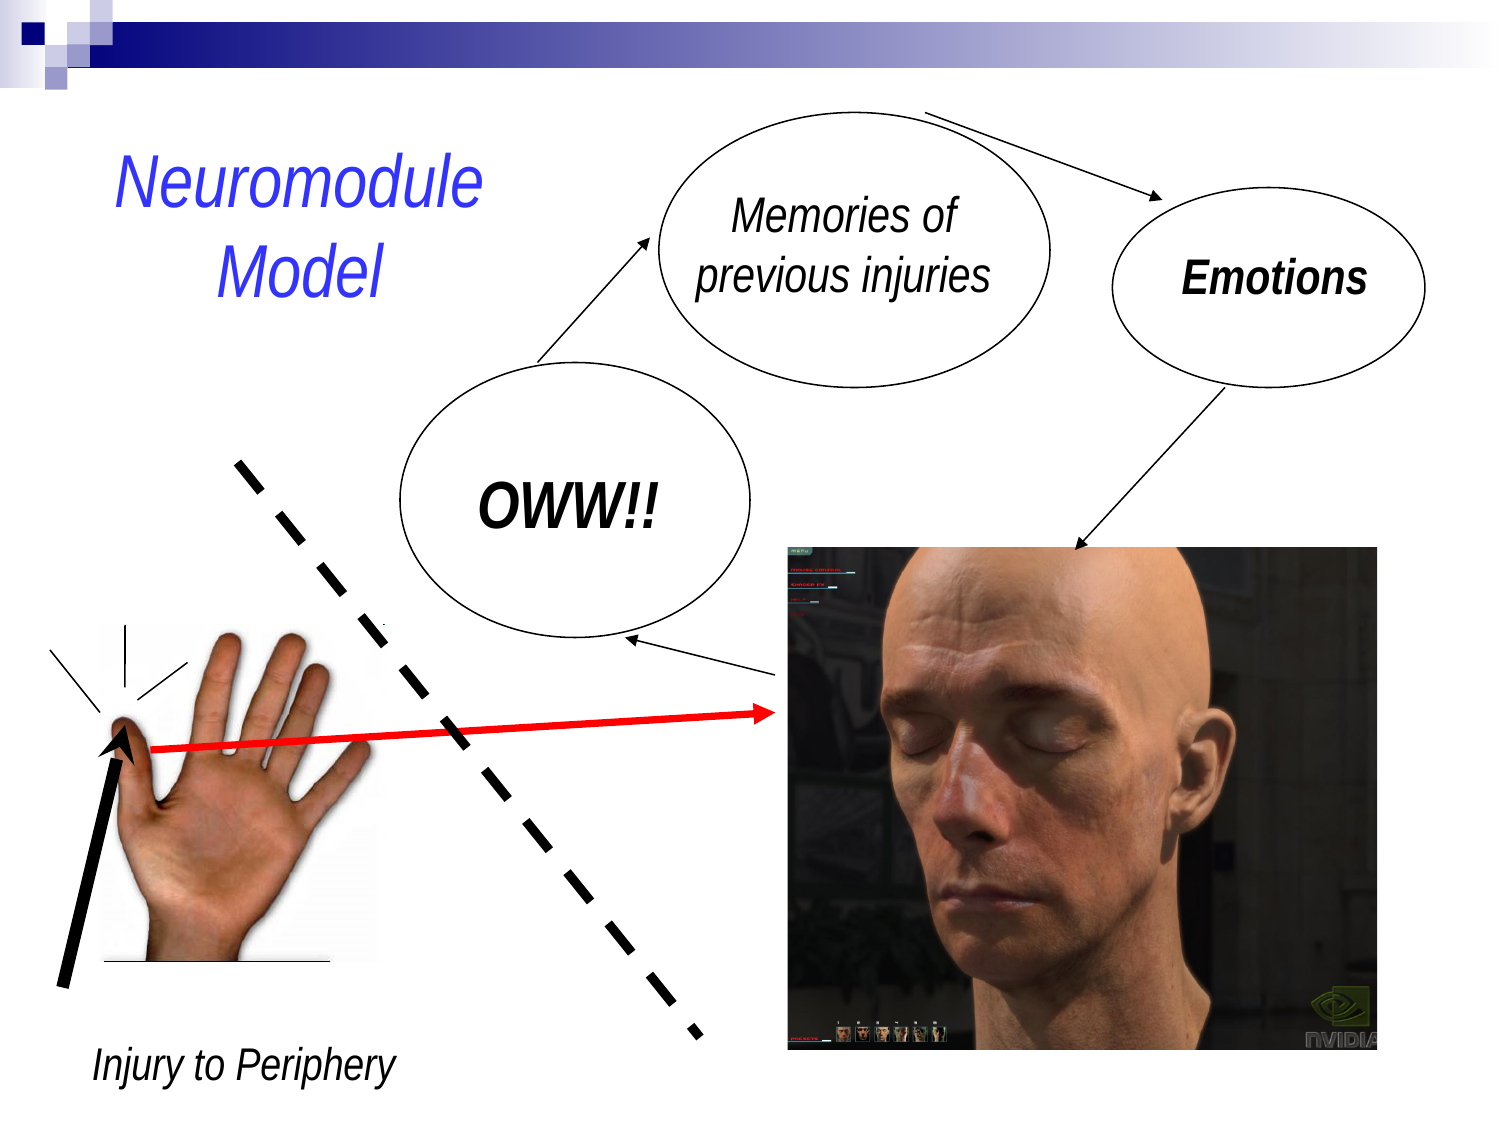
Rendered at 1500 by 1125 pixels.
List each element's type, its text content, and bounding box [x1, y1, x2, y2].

text_box [658, 225, 662, 275]
text_box Memories of previous injuries [662, 174, 1025, 310]
text_box [691, 112, 1018, 174]
picture [99, 624, 385, 963]
text_box [454, 707, 776, 732]
text_box [399, 362, 751, 638]
text_box Emotions [1149, 237, 1400, 313]
text_box [678, 182, 1051, 388]
text_box [624, 634, 776, 676]
text_box Neuromodule Model [24, 124, 575, 320]
text_box OWW!! [462, 454, 675, 550]
picture [787, 547, 1378, 1051]
text_box [1112, 187, 1425, 388]
text_box [1076, 387, 1226, 546]
text_box [924, 112, 1163, 202]
text_box [537, 237, 650, 363]
text_box Injury to Periphery [24, 1027, 463, 1098]
